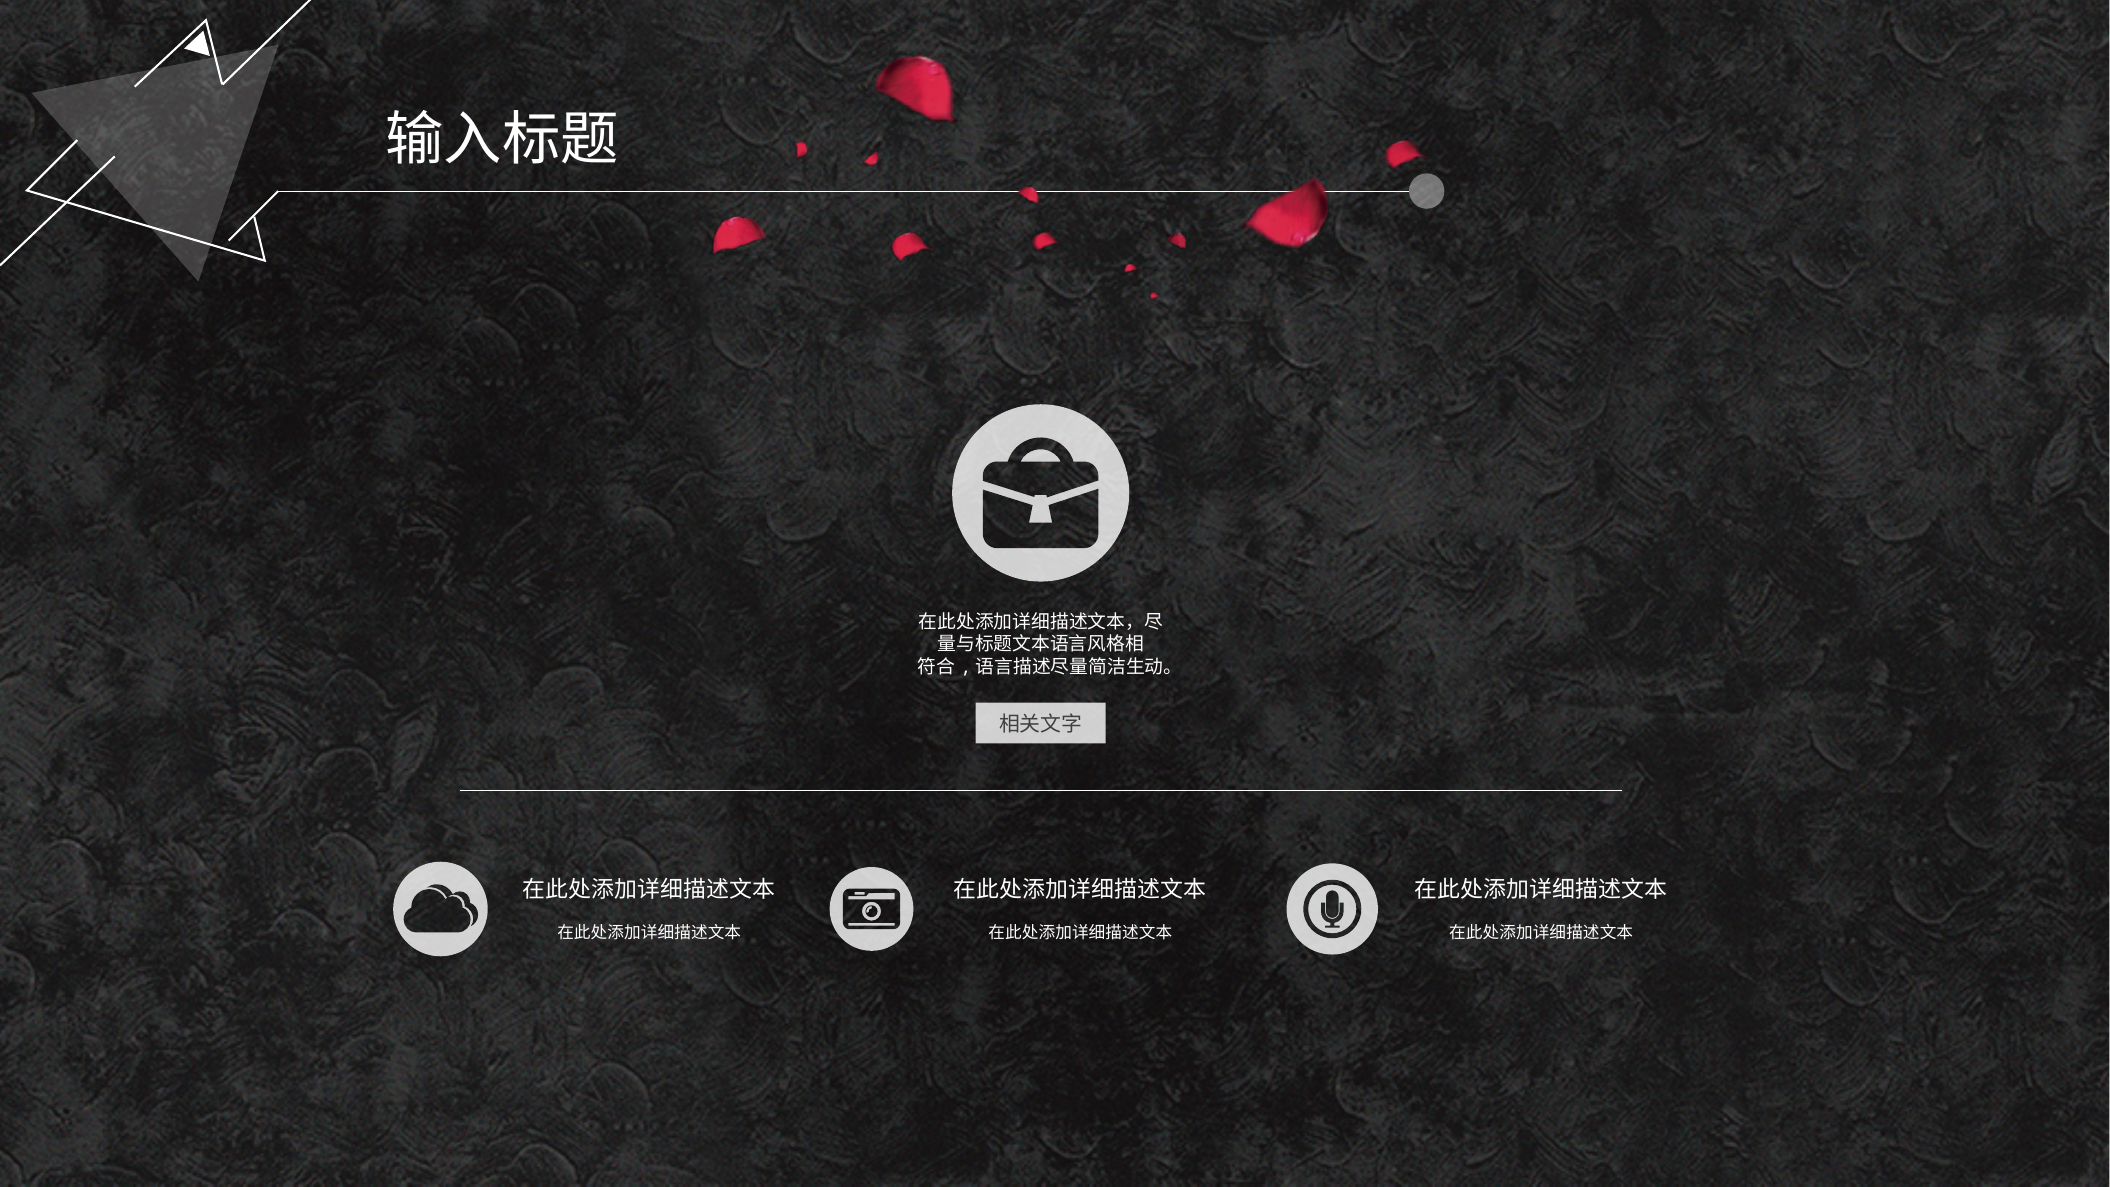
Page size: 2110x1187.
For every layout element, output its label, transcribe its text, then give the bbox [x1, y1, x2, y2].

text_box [952, 404, 1130, 582]
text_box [0, 0, 1500, 357]
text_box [829, 866, 914, 951]
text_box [393, 861, 488, 957]
text_box 在此处添加详细描述文本 在此处添加详细描述文本 [1378, 869, 1722, 948]
text_box 相关文字 [975, 702, 1106, 744]
text_box 在此处添加详细描述文本 在此处添加详细描述文本 [488, 869, 829, 948]
text_box 在此处添加详细描述文本 在此处添加详细描述文本 [914, 869, 1261, 948]
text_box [1286, 863, 1378, 955]
picture [0, 0, 2110, 1187]
text_box 在此处添加详细描述文本，尽量与标题文本语言风格相 符合,语言描述尽量简洁生动。 [898, 602, 1183, 685]
